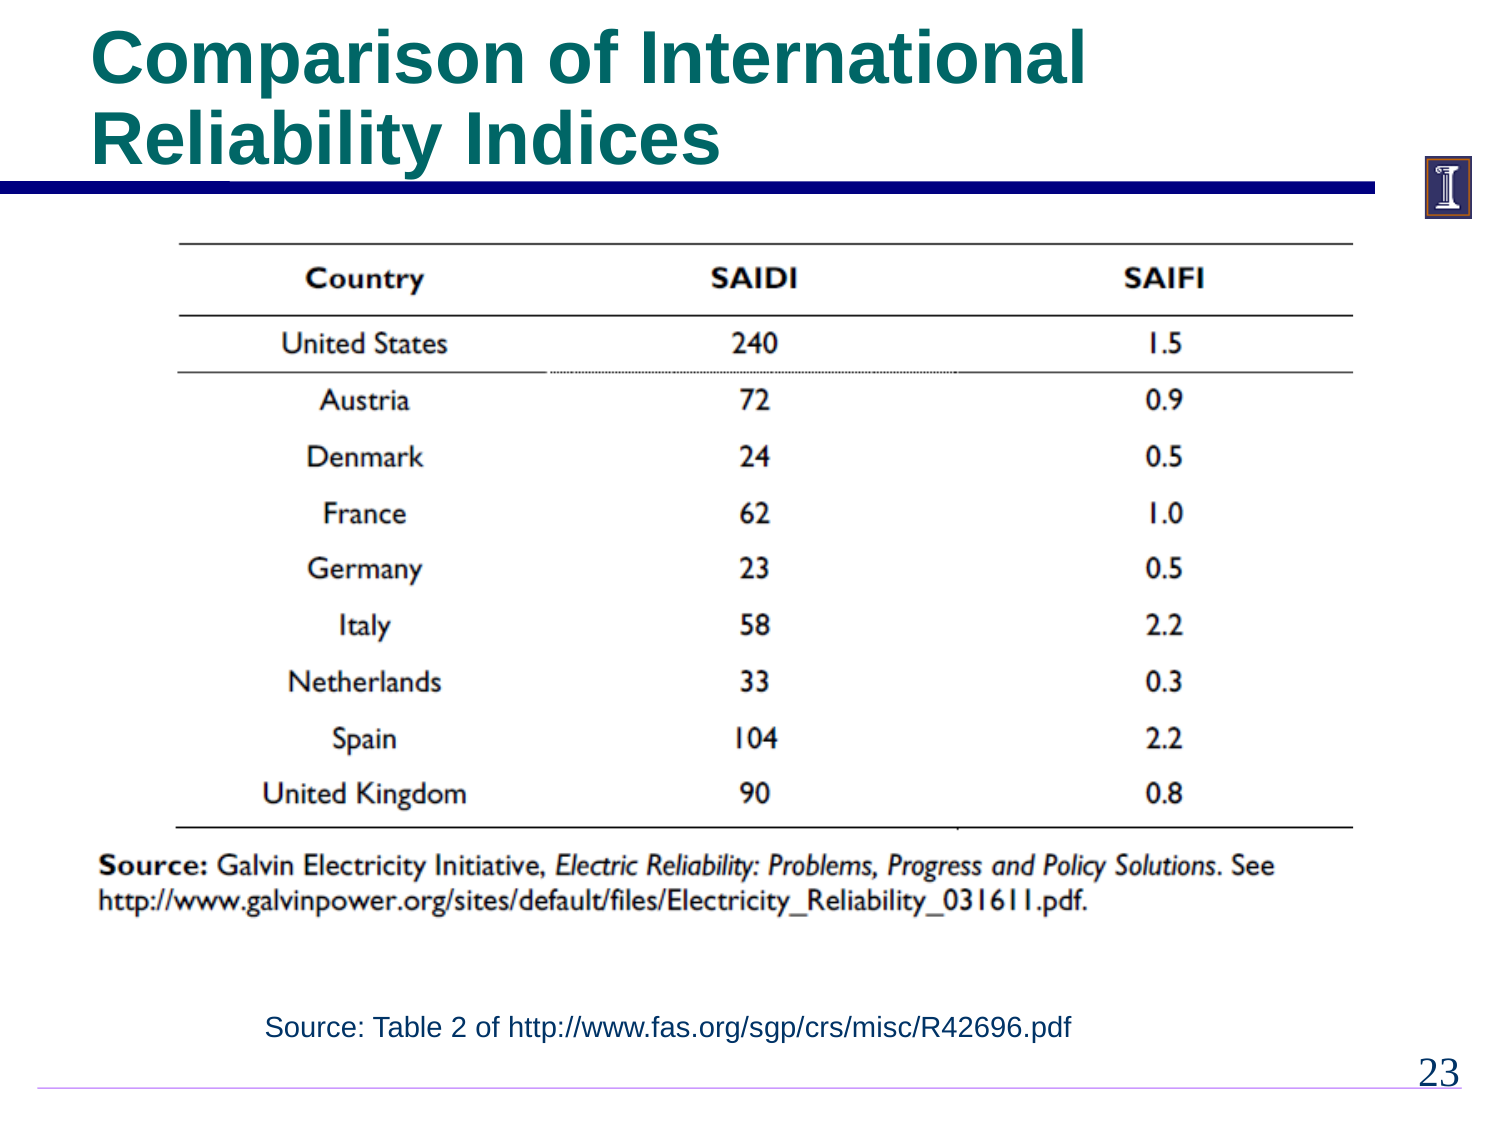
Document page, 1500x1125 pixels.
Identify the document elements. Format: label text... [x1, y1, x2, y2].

text_box 22 [1162, 1037, 1475, 1113]
picture [89, 237, 1354, 926]
picture [1424, 156, 1472, 219]
title Comparison of International Reliability Indices [74, 12, 1388, 188]
text_box Source: Table 2 of http://www.fas.org/sgp/crs/misc/R42696.pdf [249, 1000, 1138, 1051]
